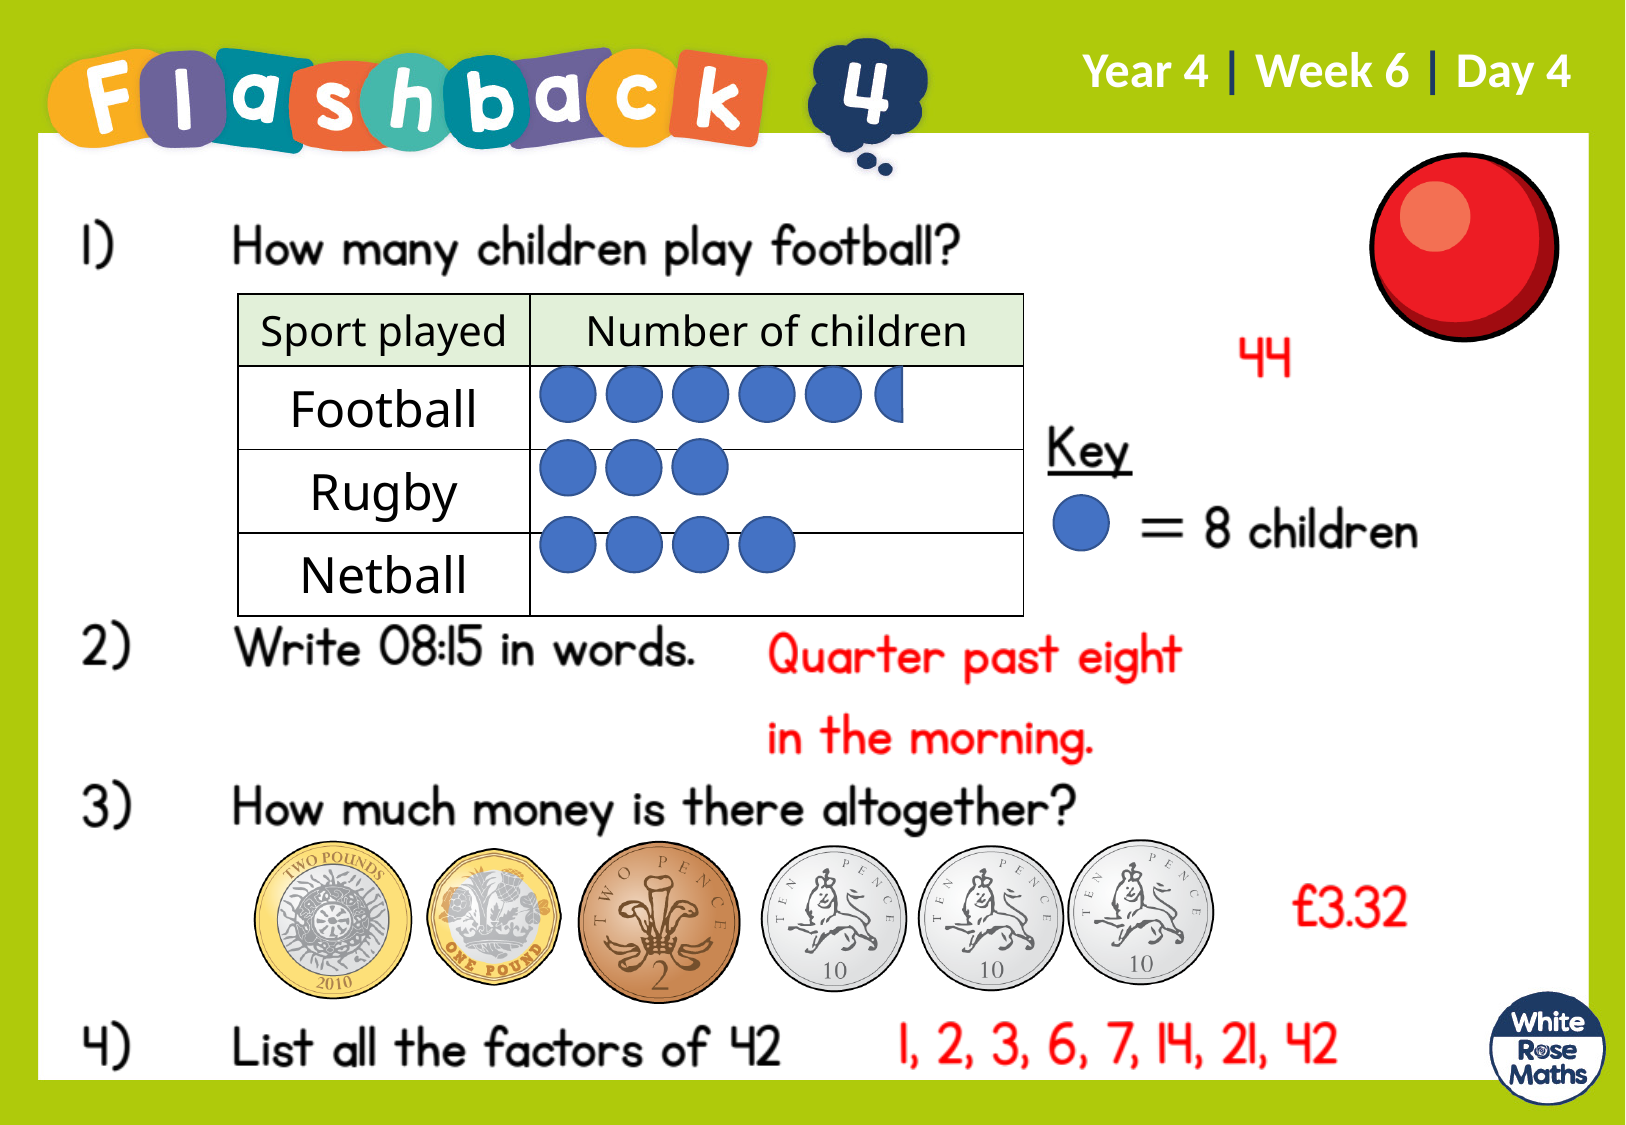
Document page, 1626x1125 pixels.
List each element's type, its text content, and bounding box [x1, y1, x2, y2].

text_box Year 4 | Week 6 | Day 4 [991, 36, 1587, 108]
picture [0, 0, 1626, 1125]
